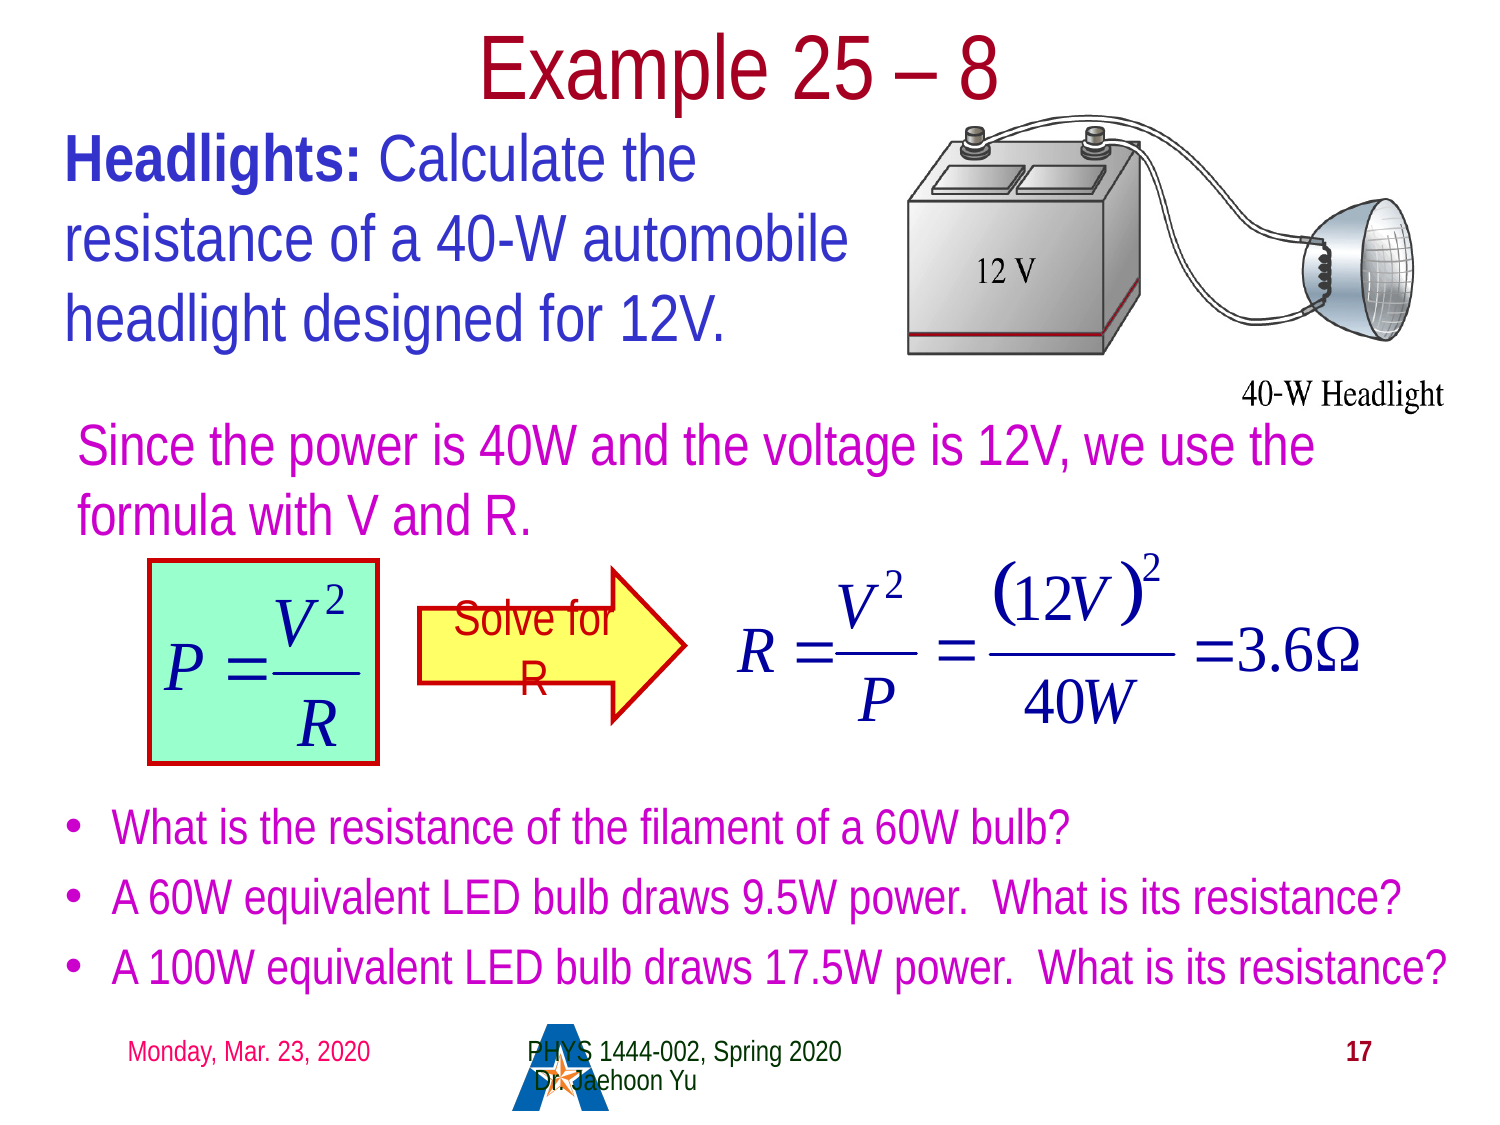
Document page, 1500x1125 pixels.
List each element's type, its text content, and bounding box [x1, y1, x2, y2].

text_box Solve for R [419, 570, 685, 721]
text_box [724, 612, 819, 685]
picture [512, 1101, 609, 1111]
footer PHYS 1444-002, Spring 2020 Dr. Jaehoon Yu [512, 1024, 988, 1101]
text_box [978, 533, 1376, 738]
title Example 25 – 8 [37, 0, 1463, 126]
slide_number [112, 1024, 426, 1101]
text_box Since the power is 40W and the voltage is 12V, we use the formula with V and R. [62, 399, 976, 555]
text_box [824, 549, 973, 737]
slide_number 17 [1074, 1024, 1388, 1101]
picture [899, 24, 1451, 523]
text_box What is the resistance of the filament of a 60W bulb? A 60W equivalent LED bulb draws 9.5W power. What is its resistance? A 100W equivalent LED bulb draws 17.5W power. What is its resistance? [49, 787, 1475, 1003]
text_box Headlights: Calculate the resistance of a 40-W automobile headlight designed for 12V. [50, 107, 894, 362]
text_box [151, 562, 376, 762]
